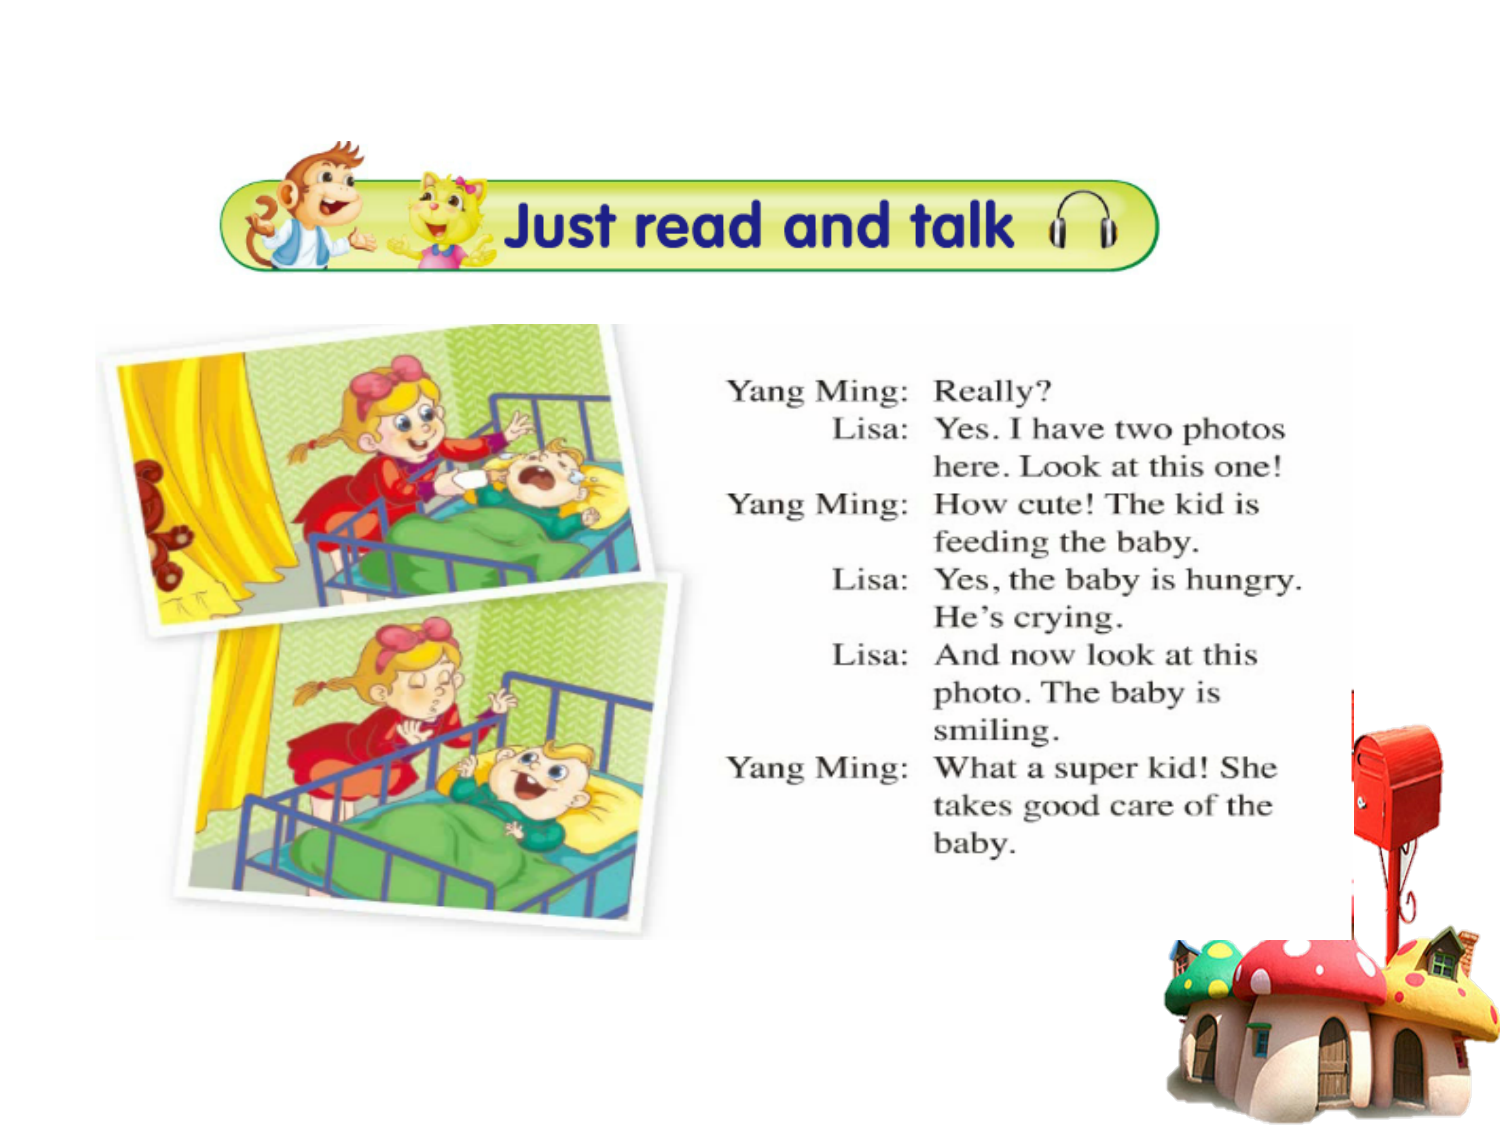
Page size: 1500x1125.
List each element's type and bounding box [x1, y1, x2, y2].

picture [94, 324, 1500, 1125]
picture [206, 141, 1163, 275]
